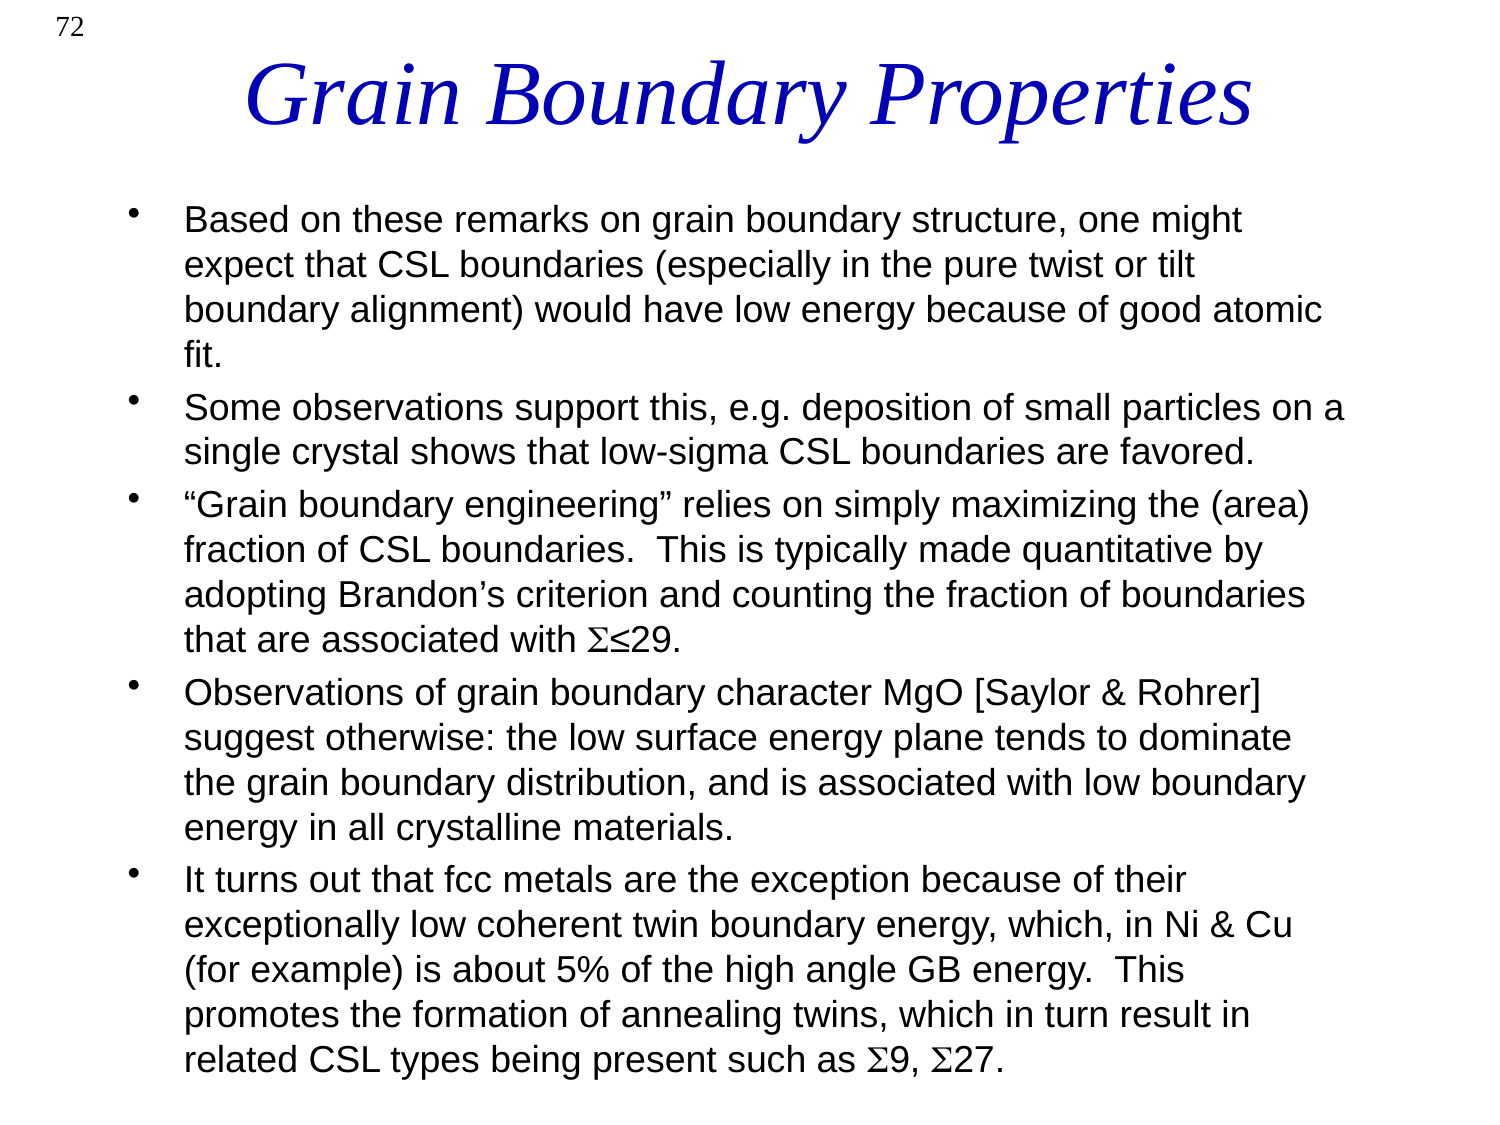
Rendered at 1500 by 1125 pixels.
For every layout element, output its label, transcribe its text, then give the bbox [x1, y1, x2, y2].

title Grain Boundary Properties [112, 12, 1388, 163]
slide_number 72 [0, 0, 101, 51]
list Based on these remarks on grain boundary structure, one might expect that CSL boundaries (especially in the pure twist or tilt boundary alignment) would have low energy because of good atomic fit. Some observations support this, e.g. deposition of small particles on a single crystal shows that low-sigma CSL boundaries are favored. “Grain boundary engineering” relies on simply maximizing the (area) fraction of CSL boundaries. This is typically made quantitative by adopting Brandon’s criterion and counting the fraction of boundaries that are associated with S≤29. Observations of grain boundary character MgO [Saylor & Rohrer] suggest otherwise: the low surface energy plane tends to dominate the grain boundary distribution, and is associated with low boundary energy in all crystalline materials. It turns out that fcc metals are the exception because of their exceptionally low coherent twin boundary energy, which, in Ni & Cu (for example) is about 5% of the high angle GB energy. This promotes the formation of annealing twins, which in turn result in related CSL types being present such as S9, S27. [112, 187, 1363, 1101]
